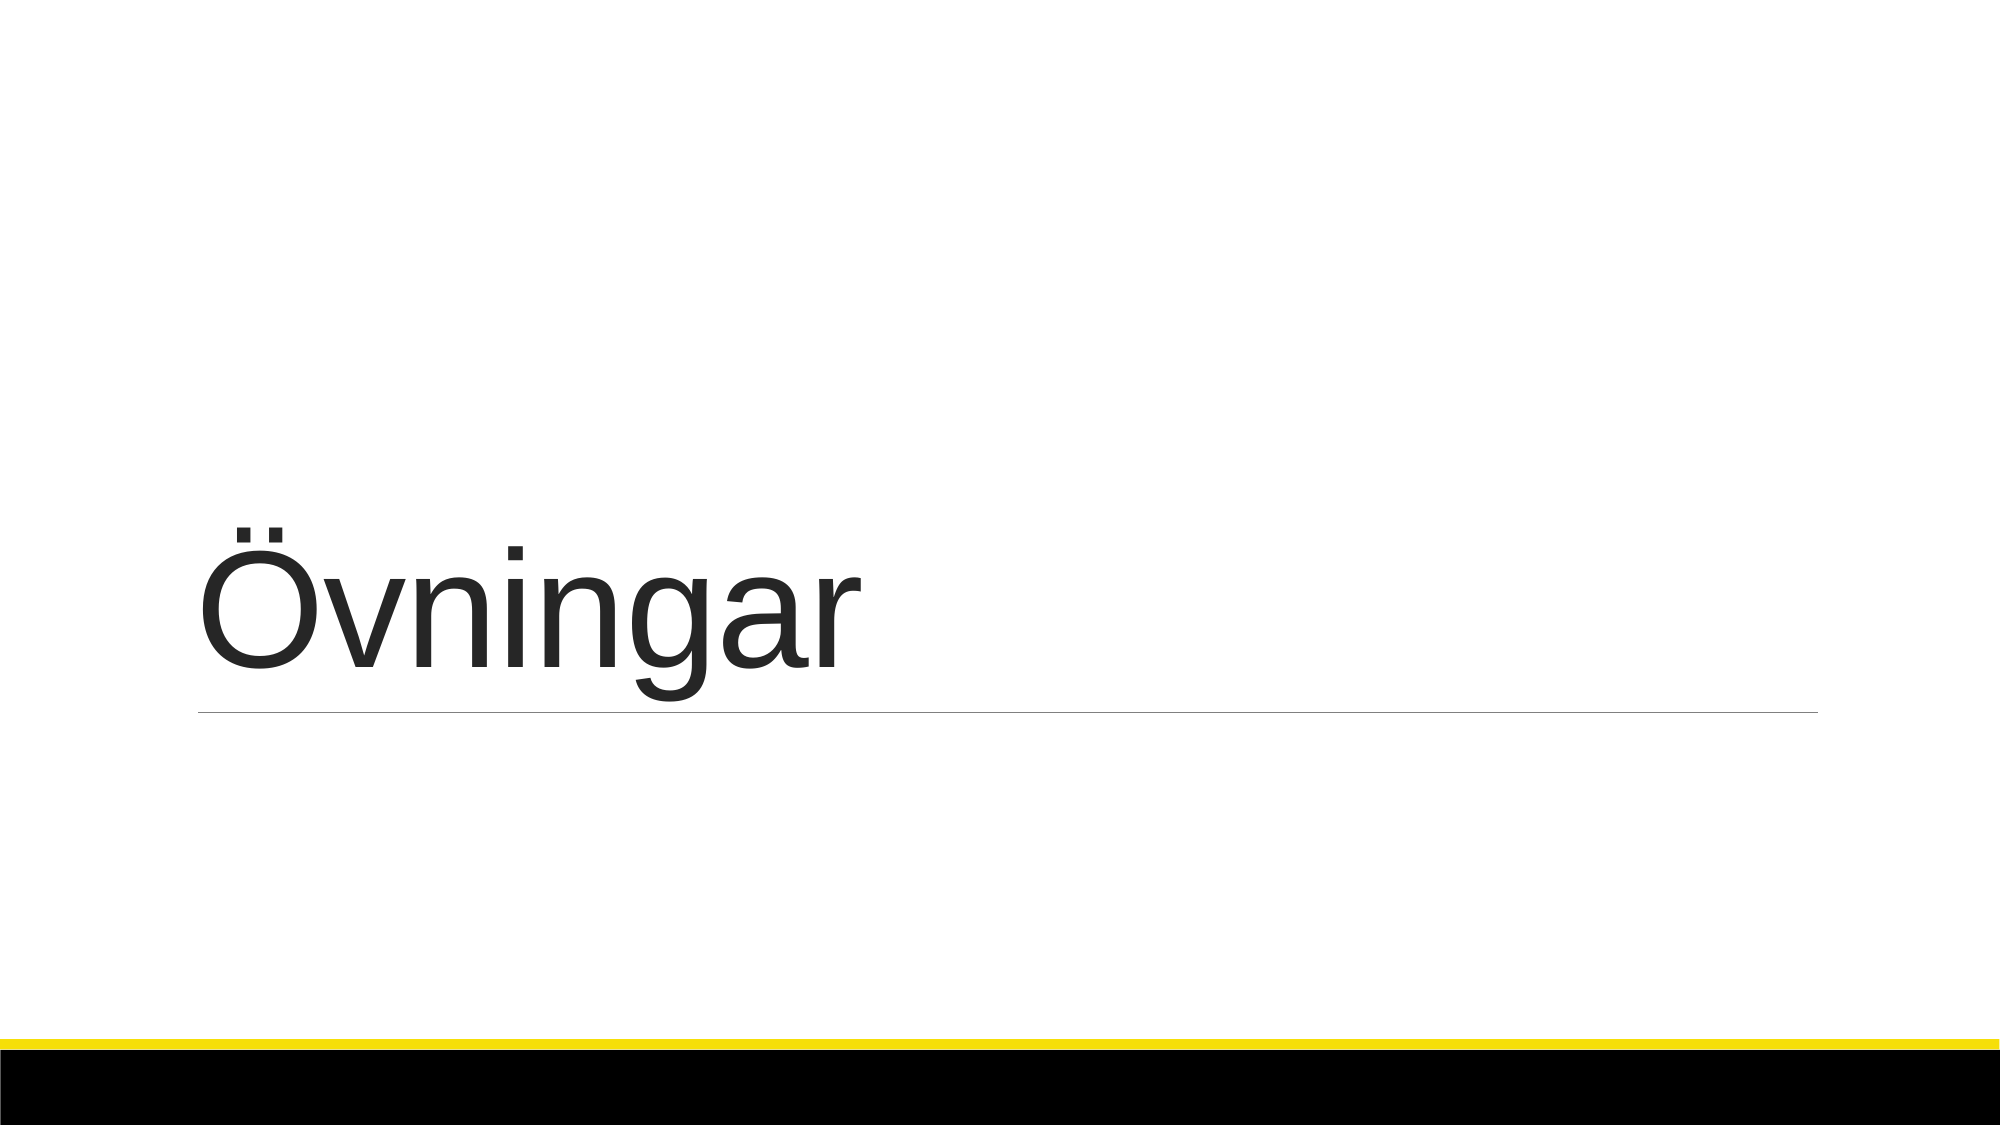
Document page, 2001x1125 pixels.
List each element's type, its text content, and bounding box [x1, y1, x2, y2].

title Övningar [180, 124, 1830, 710]
